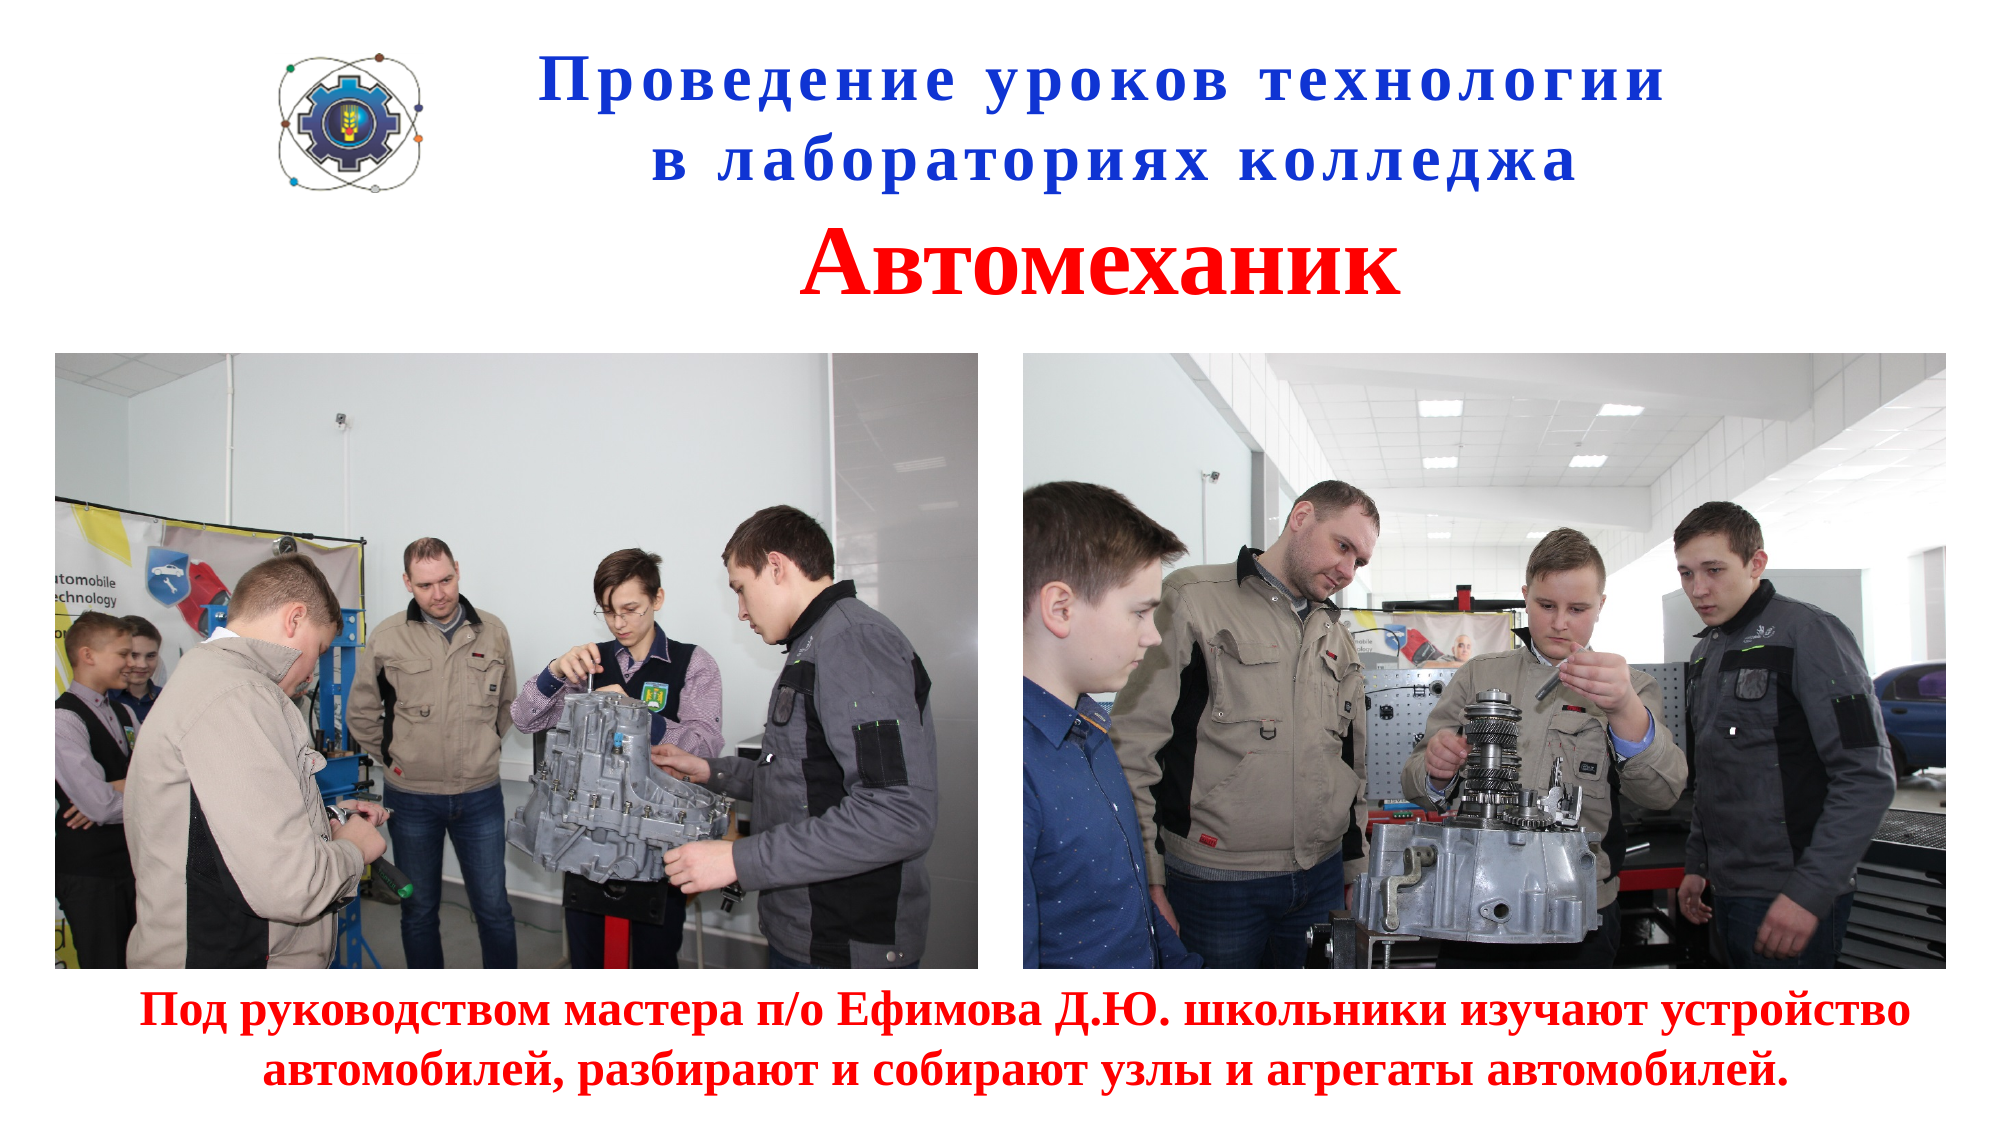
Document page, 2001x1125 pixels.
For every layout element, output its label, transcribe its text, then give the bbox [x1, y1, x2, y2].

text_box Проведение уроков технологии в лабораториях колледжа [423, 26, 1782, 201]
text_box Под руководством мастера п/о Ефимова Д.Ю. школьники изучают устройство автомобилей, разбирают и собирают узлы и агрегаты автомобилей. [0, 968, 2000, 1104]
picture [275, 52, 424, 193]
picture [54, 353, 978, 969]
picture [1023, 353, 1946, 969]
text_box Автомеханик [611, 187, 1589, 322]
